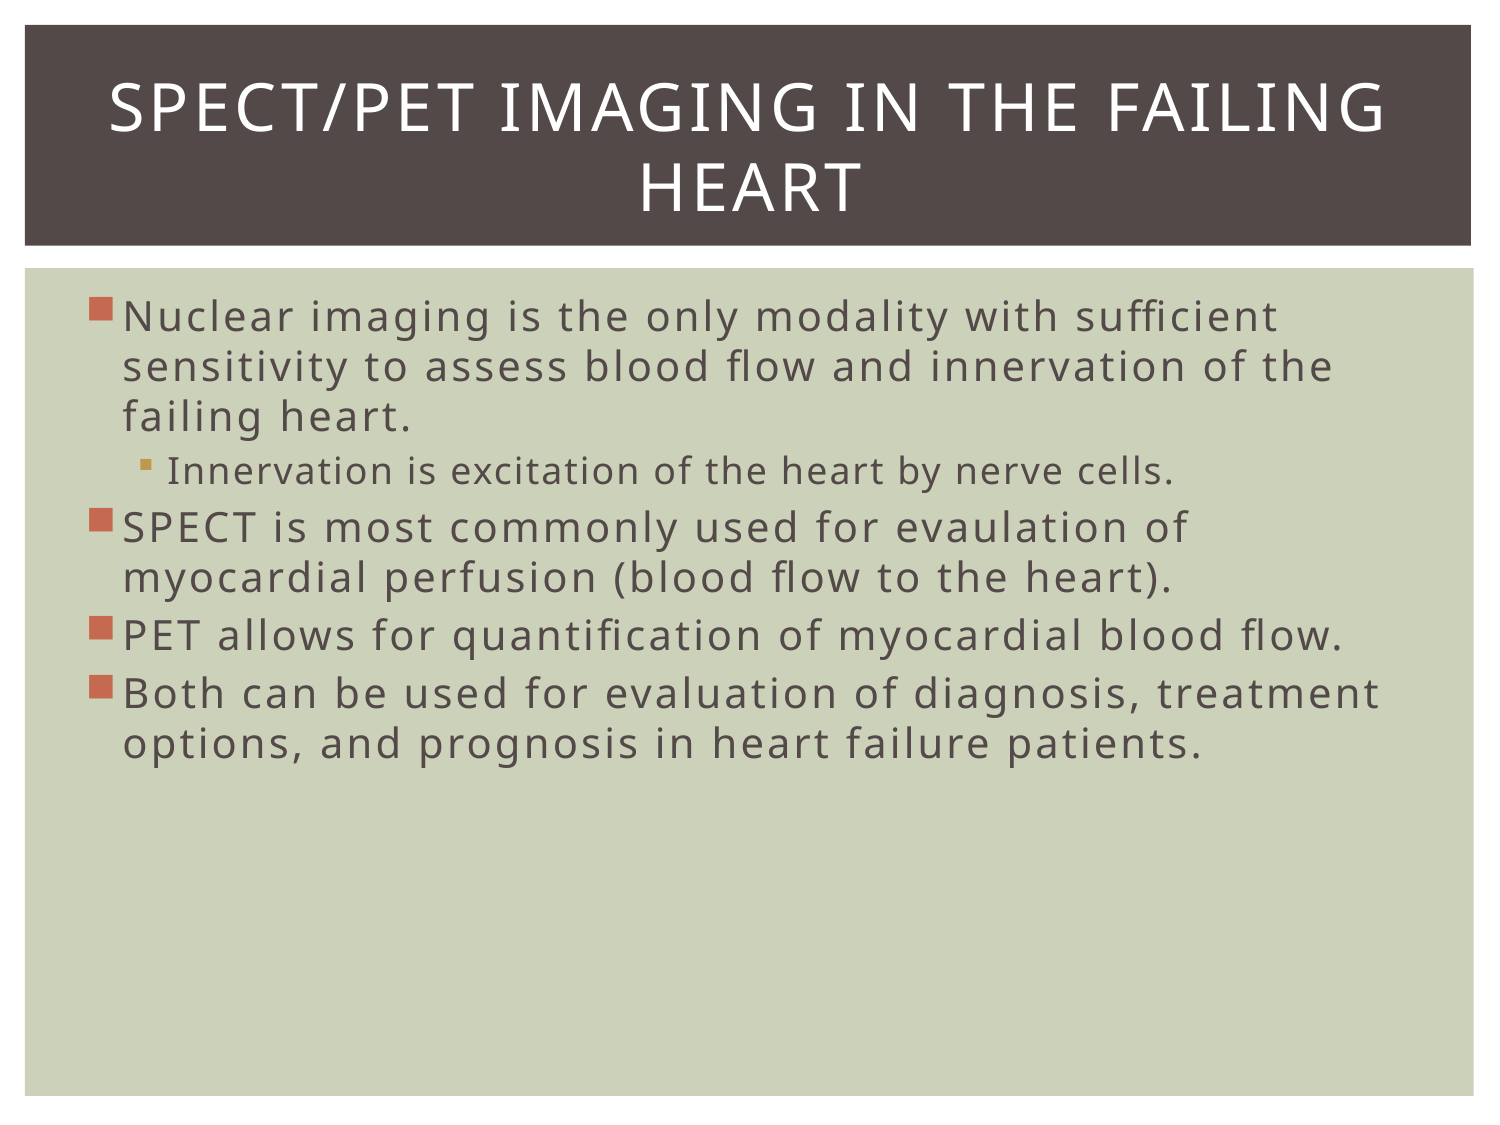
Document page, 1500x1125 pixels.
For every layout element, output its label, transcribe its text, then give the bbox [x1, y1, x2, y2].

title SPECT/pet imaging in the failing heart [62, 58, 1438, 232]
list Nuclear imaging is the only modality with sufficient sensitivity to assess blood flow and innervation of the failing heart. Innervation is excitation of the heart by nerve cells. SPECT is most commonly used for evaulation of myocardial perfusion (blood flow to the heart). PET allows for quantification of myocardial blood flow. Both can be used for evaluation of diagnosis, treatment options, and prognosis in heart failure patients. [62, 281, 1442, 1005]
